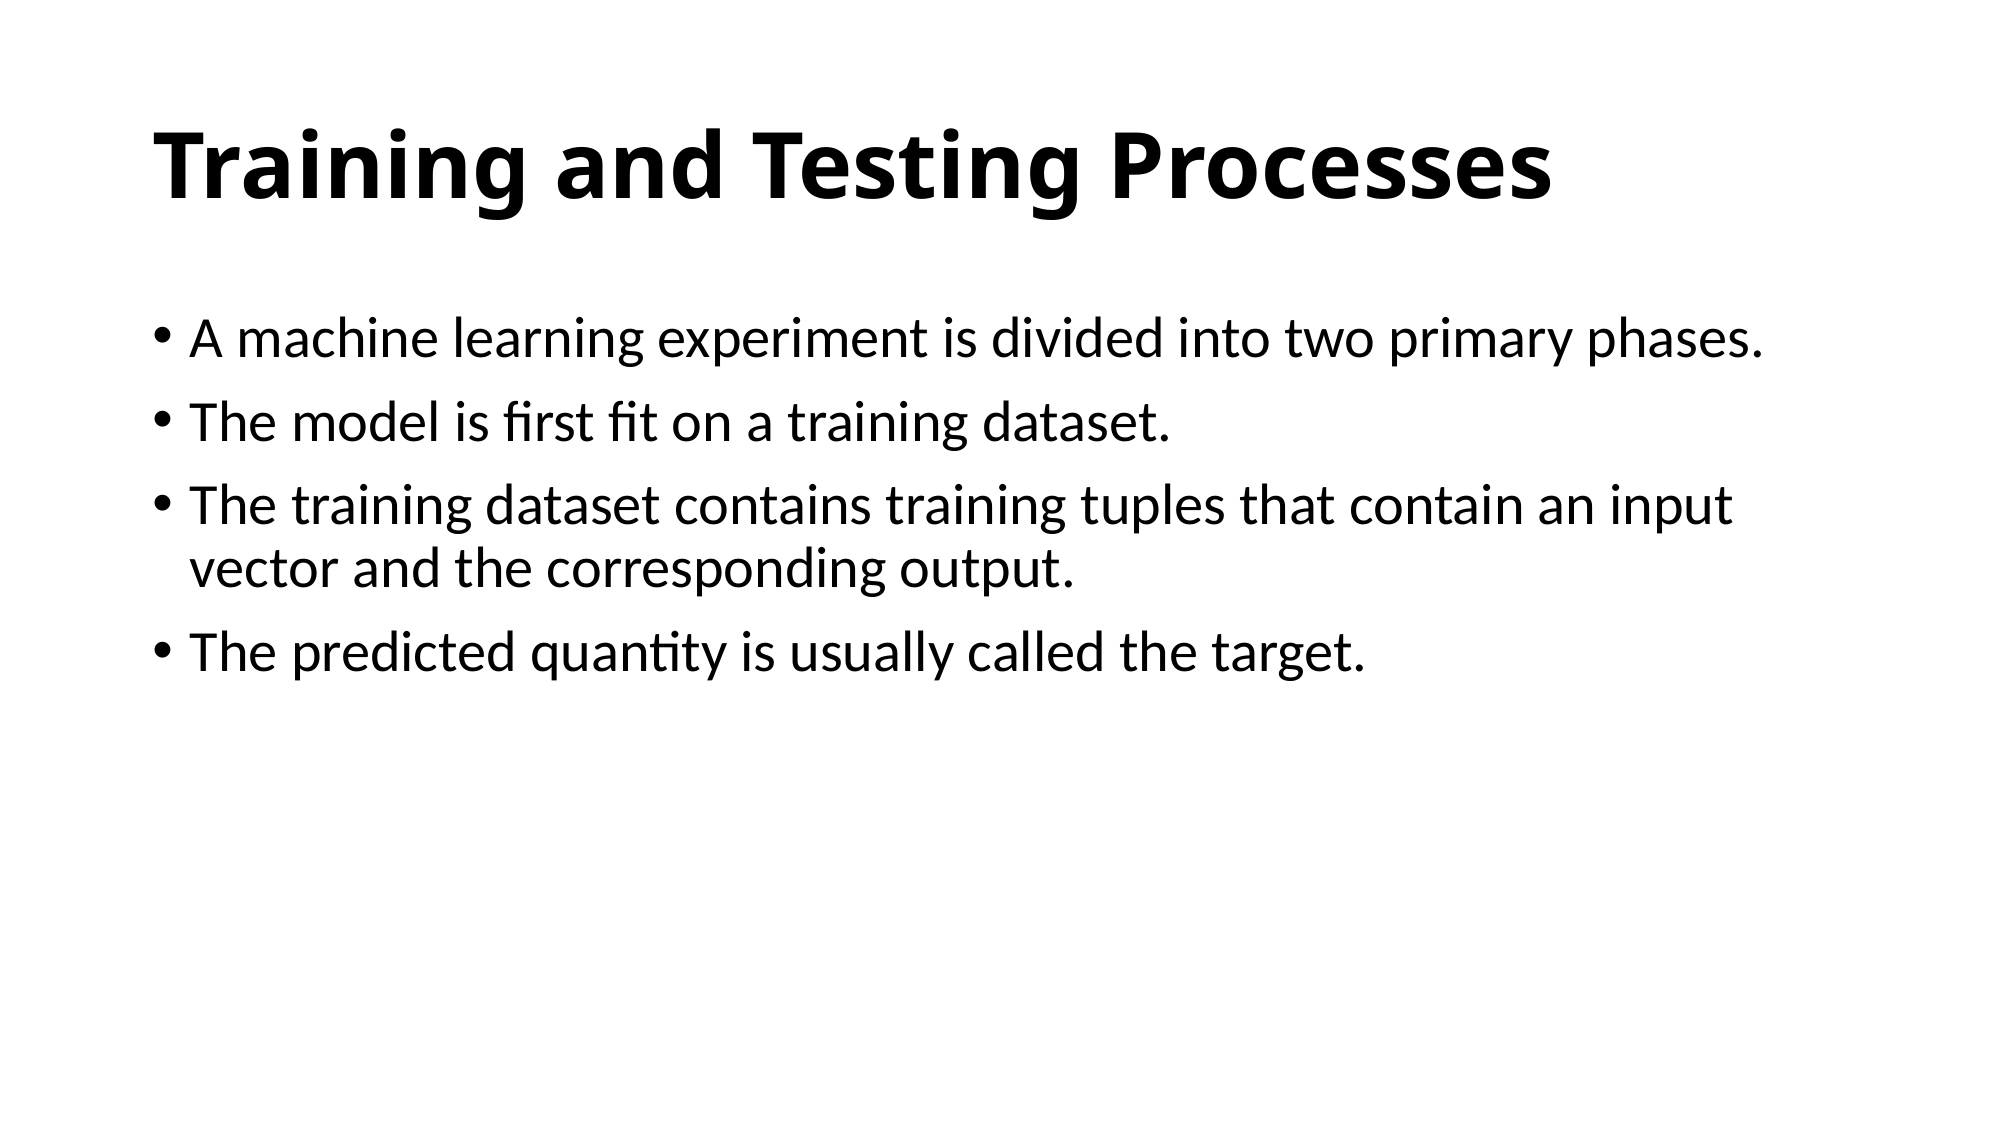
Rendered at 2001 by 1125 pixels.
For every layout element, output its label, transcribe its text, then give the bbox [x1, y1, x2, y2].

title Training and Testing Processes [137, 59, 1863, 278]
list A machine learning experiment is divided into two primary phases. The model is first fit on a training dataset. The training dataset contains training tuples that contain an input vector and the corresponding output. The predicted quantity is usually called the target. [137, 299, 1863, 1014]
